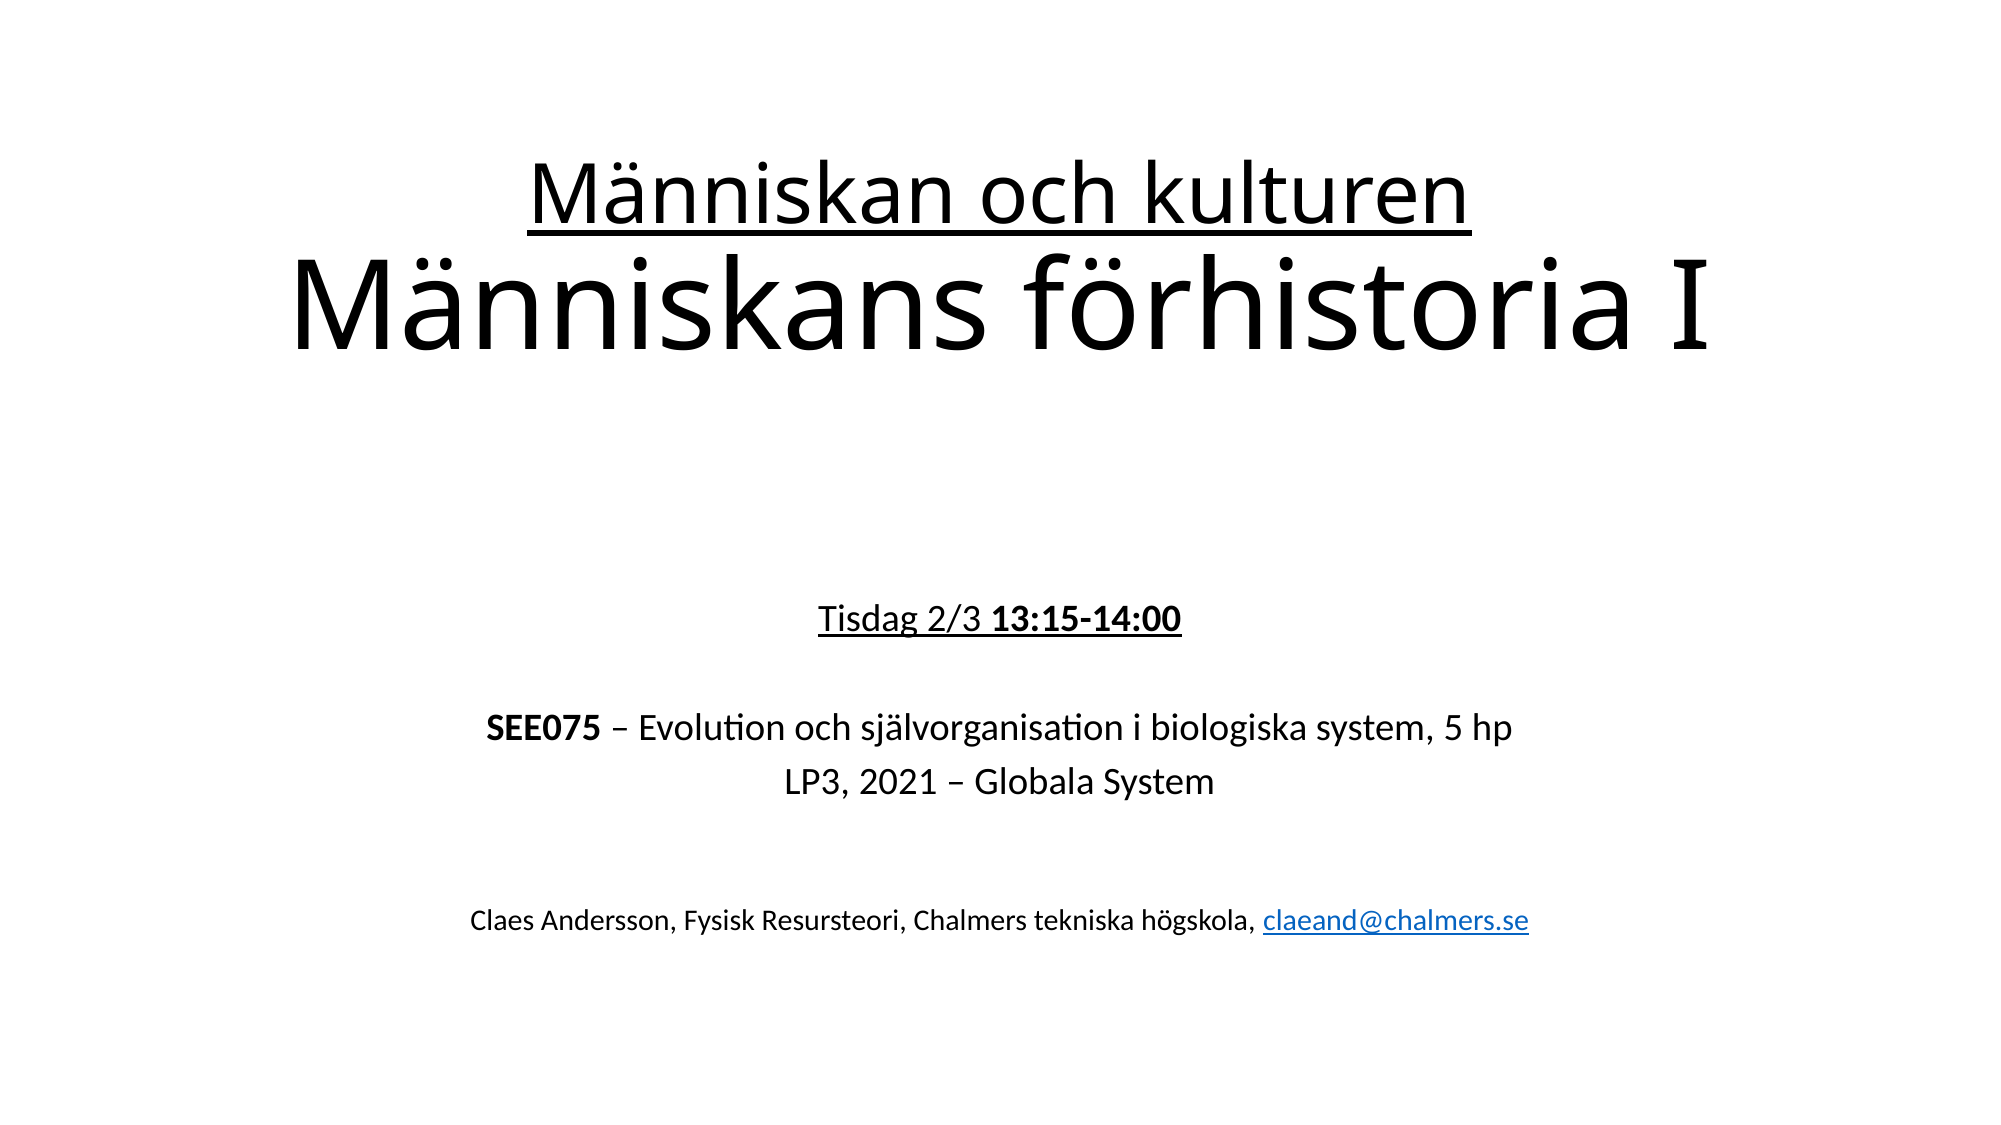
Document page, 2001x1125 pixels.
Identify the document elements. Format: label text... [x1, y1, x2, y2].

title Människan och kulturen Människans förhistoria I [249, 127, 1750, 535]
subtitle Tisdag 2/3 13:15-14:00 SEE075 – Evolution och självorganisation i biologiska system, 5 hp LP3, 2021 – Globala System Claes Andersson, Fysisk Resursteori, Chalmers tekniska högskola, claeand@chalmers.se [249, 590, 1750, 951]
